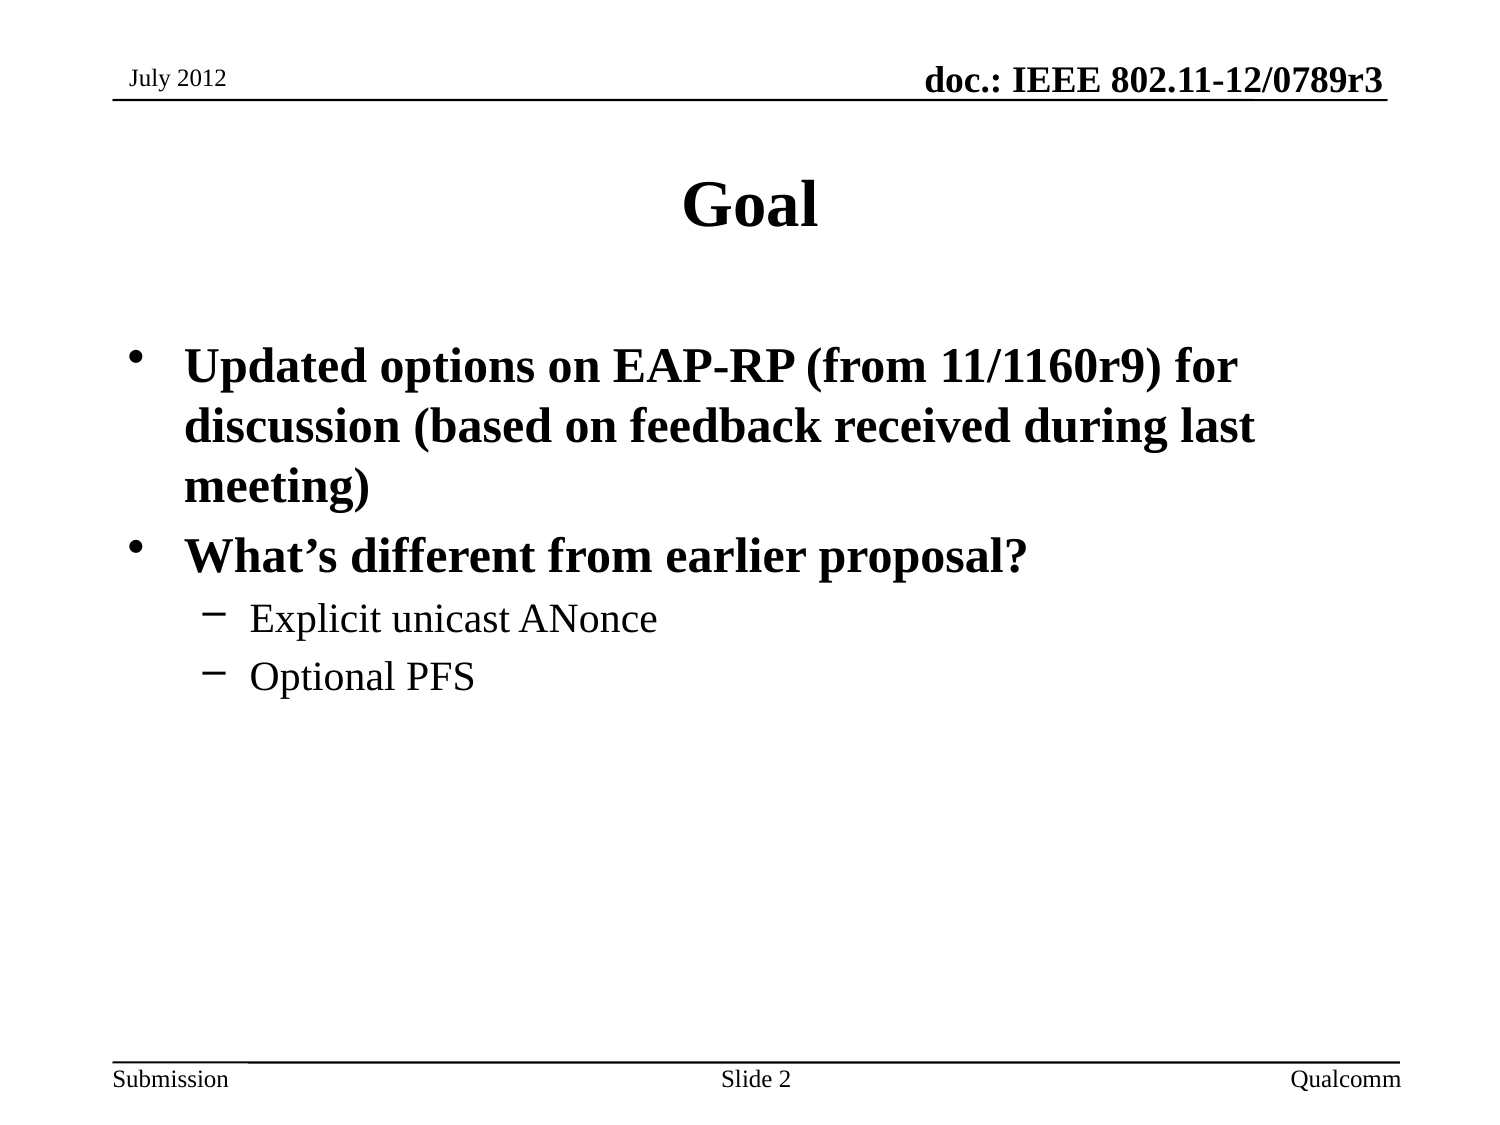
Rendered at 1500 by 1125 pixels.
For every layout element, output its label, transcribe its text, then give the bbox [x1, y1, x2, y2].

footer Qualcomm [1288, 1061, 1402, 1093]
title Goal [112, 112, 1388, 288]
slide_number Slide 2 [712, 1061, 800, 1093]
list Updated options on EAP-RP (from 11/1160r9) for discussion (based on feedback received during last meeting) What’s different from earlier proposal? Explicit unicast ANonce Optional PFS [112, 324, 1388, 1001]
text_box July 2012 [114, 54, 274, 100]
